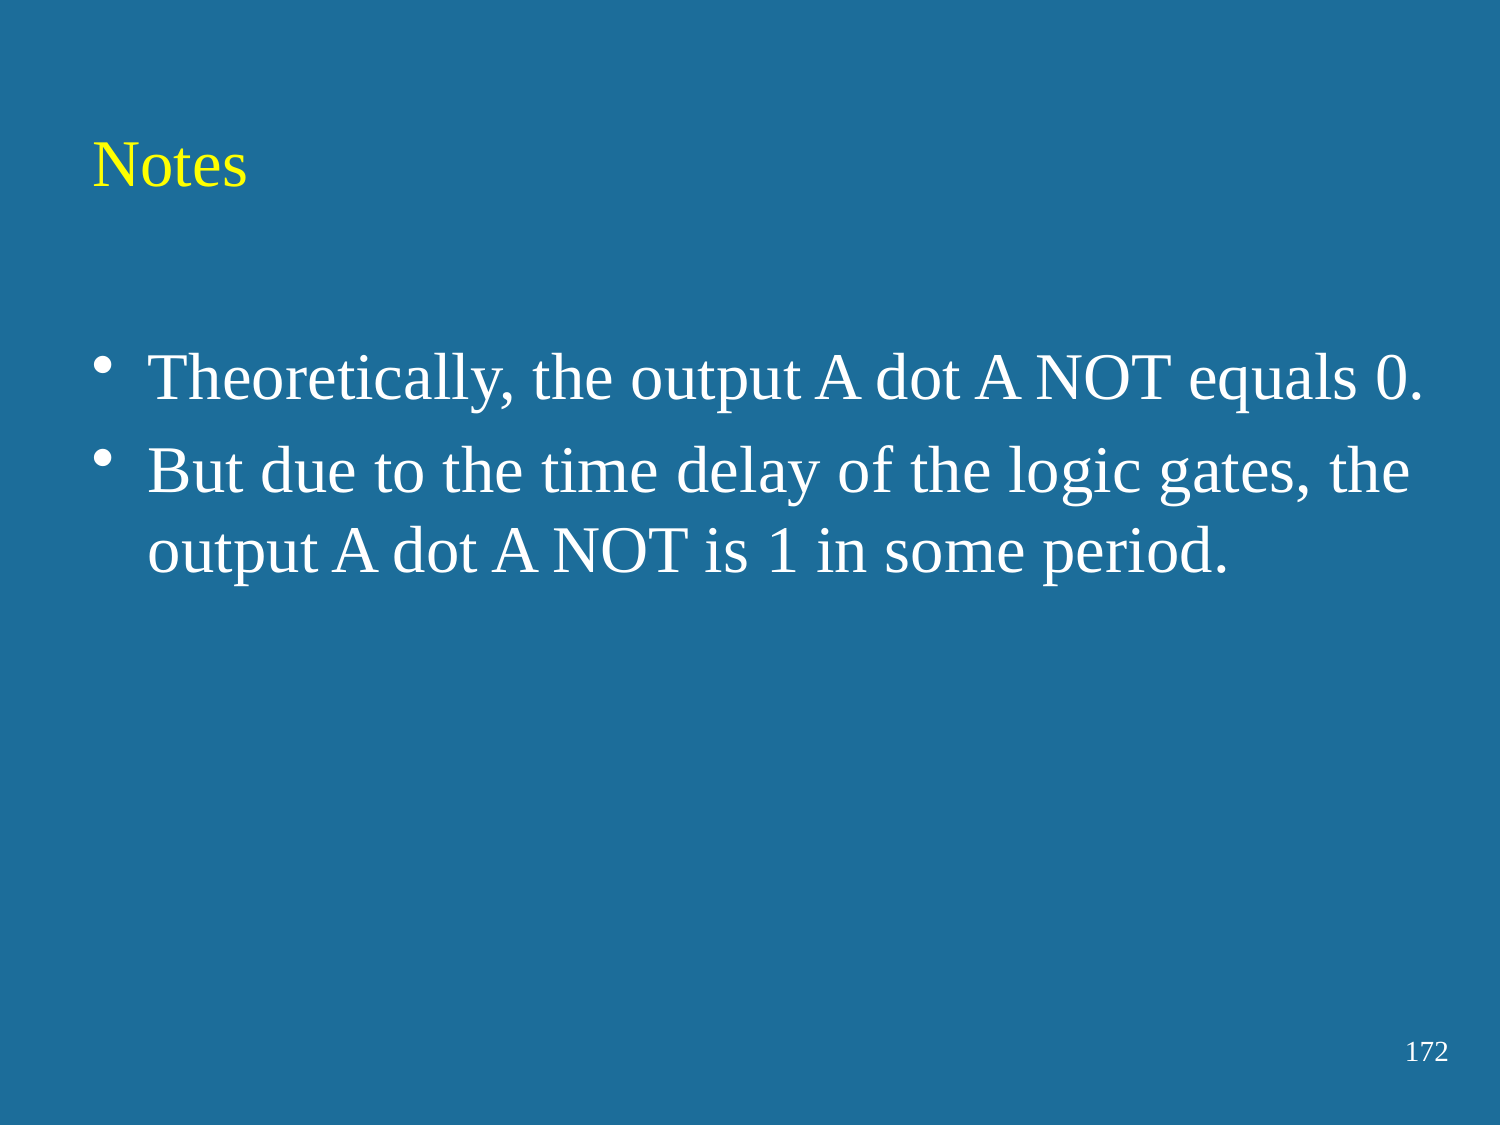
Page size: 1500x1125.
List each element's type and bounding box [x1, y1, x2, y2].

slide_number [1151, 1025, 1465, 1100]
text_box [77, 112, 264, 207]
list [76, 324, 1463, 1000]
